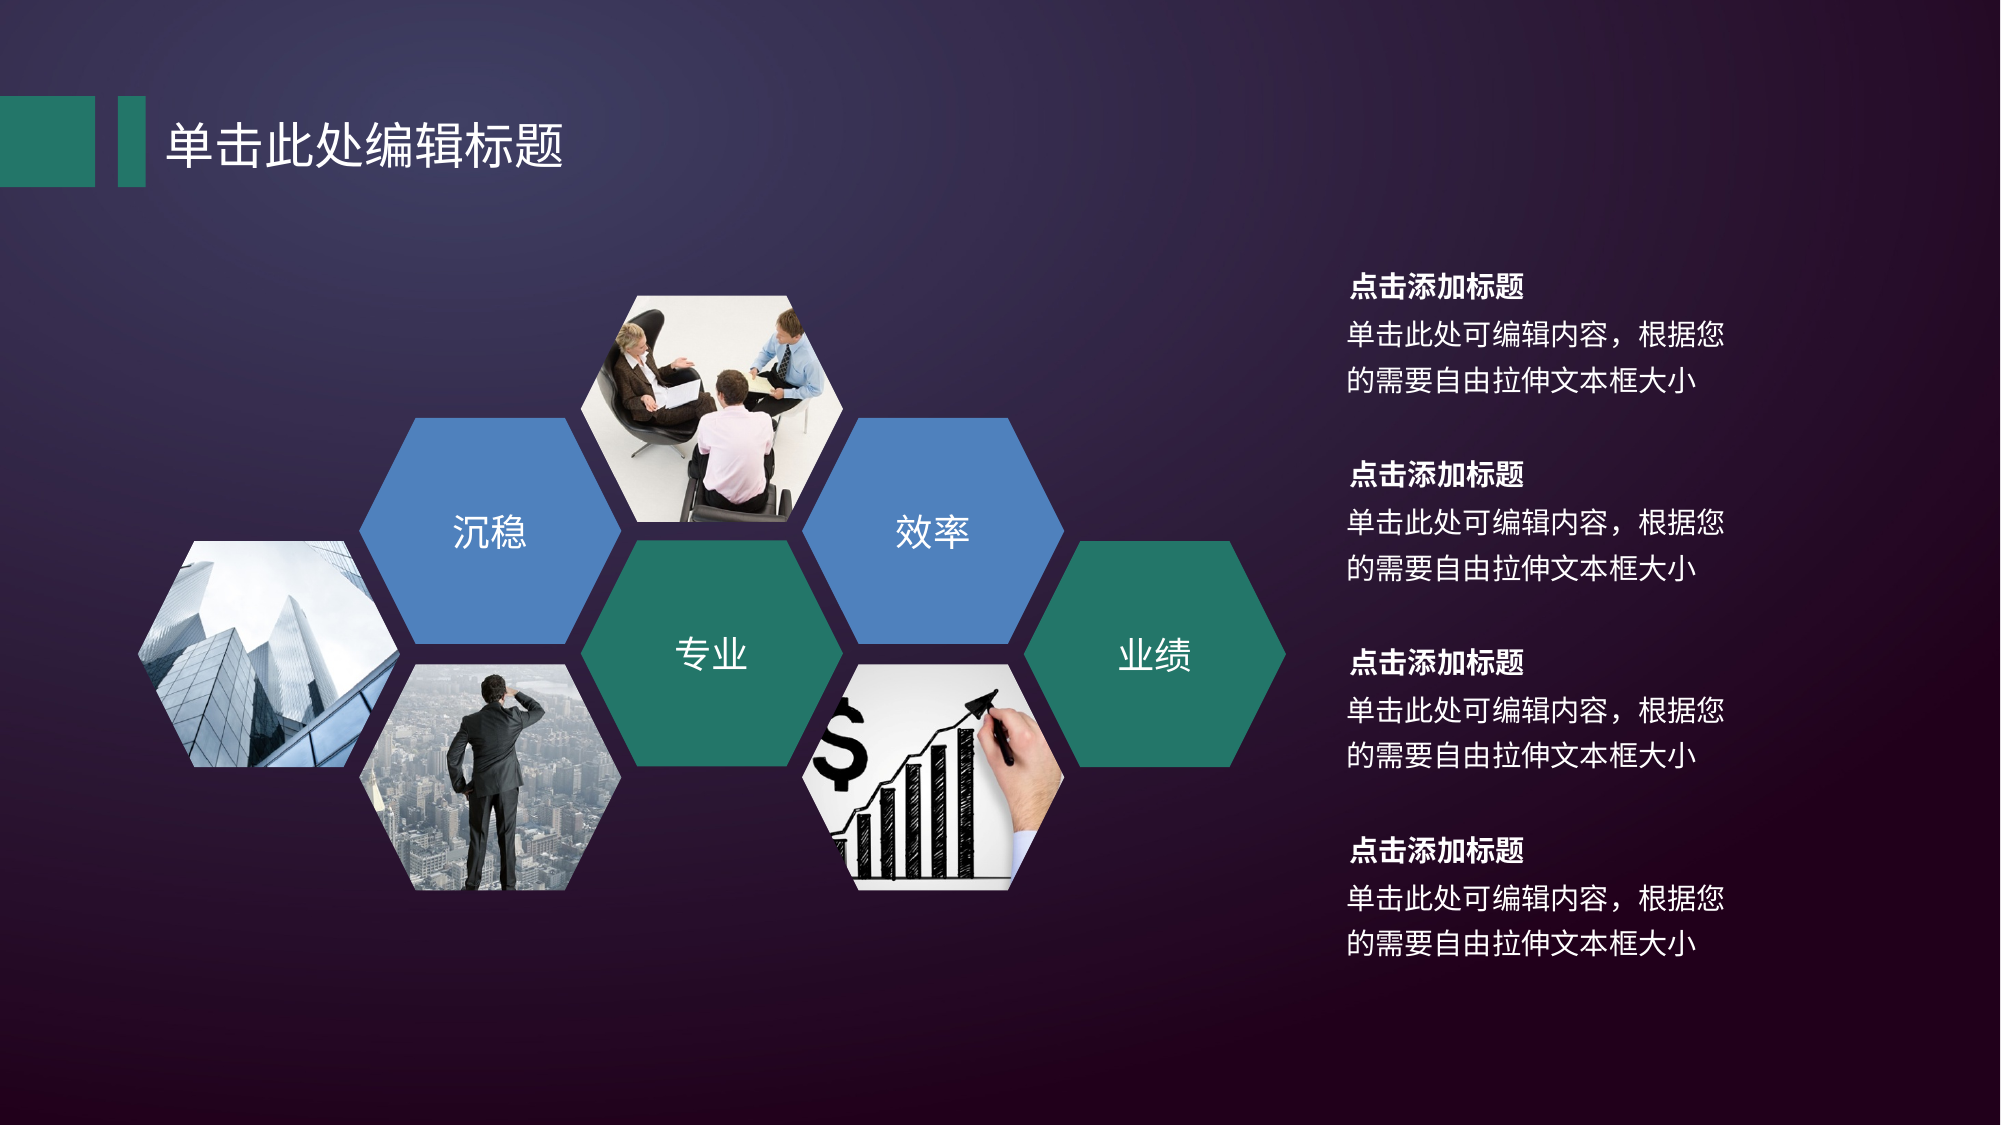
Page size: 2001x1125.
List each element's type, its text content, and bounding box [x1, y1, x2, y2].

text_box [0, 94, 97, 189]
picture [0, 0, 2001, 1125]
text_box [116, 94, 148, 189]
text_box 单击此处可编辑内容，根据您的需要自由拉伸文本框大小 [1331, 674, 1756, 780]
text_box 单击此处可编辑内容，根据您的需要自由拉伸文本框大小 [1331, 298, 1756, 405]
text_box 沉稳 [357, 415, 624, 647]
text_box 点击添加标题 [1334, 438, 1564, 486]
text_box 业绩 [1021, 538, 1288, 770]
text_box [135, 538, 402, 770]
text_box 单击此处可编辑内容，根据您的需要自由拉伸文本框大小 [1331, 862, 1756, 968]
text_box [357, 662, 624, 893]
text_box 点击添加标题 [1334, 250, 1564, 298]
text_box [578, 293, 845, 524]
text_box 点击添加标题 [1334, 814, 1564, 862]
text_box 单击此处可编辑内容，根据您的需要自由拉伸文本框大小 [1331, 486, 1756, 593]
text_box 点击添加标题 [1334, 626, 1564, 674]
text_box [800, 662, 1067, 893]
text_box 专业 [578, 538, 845, 769]
text_box 效率 [800, 415, 1067, 647]
text_box 单击此处编辑标题 [148, 107, 581, 182]
